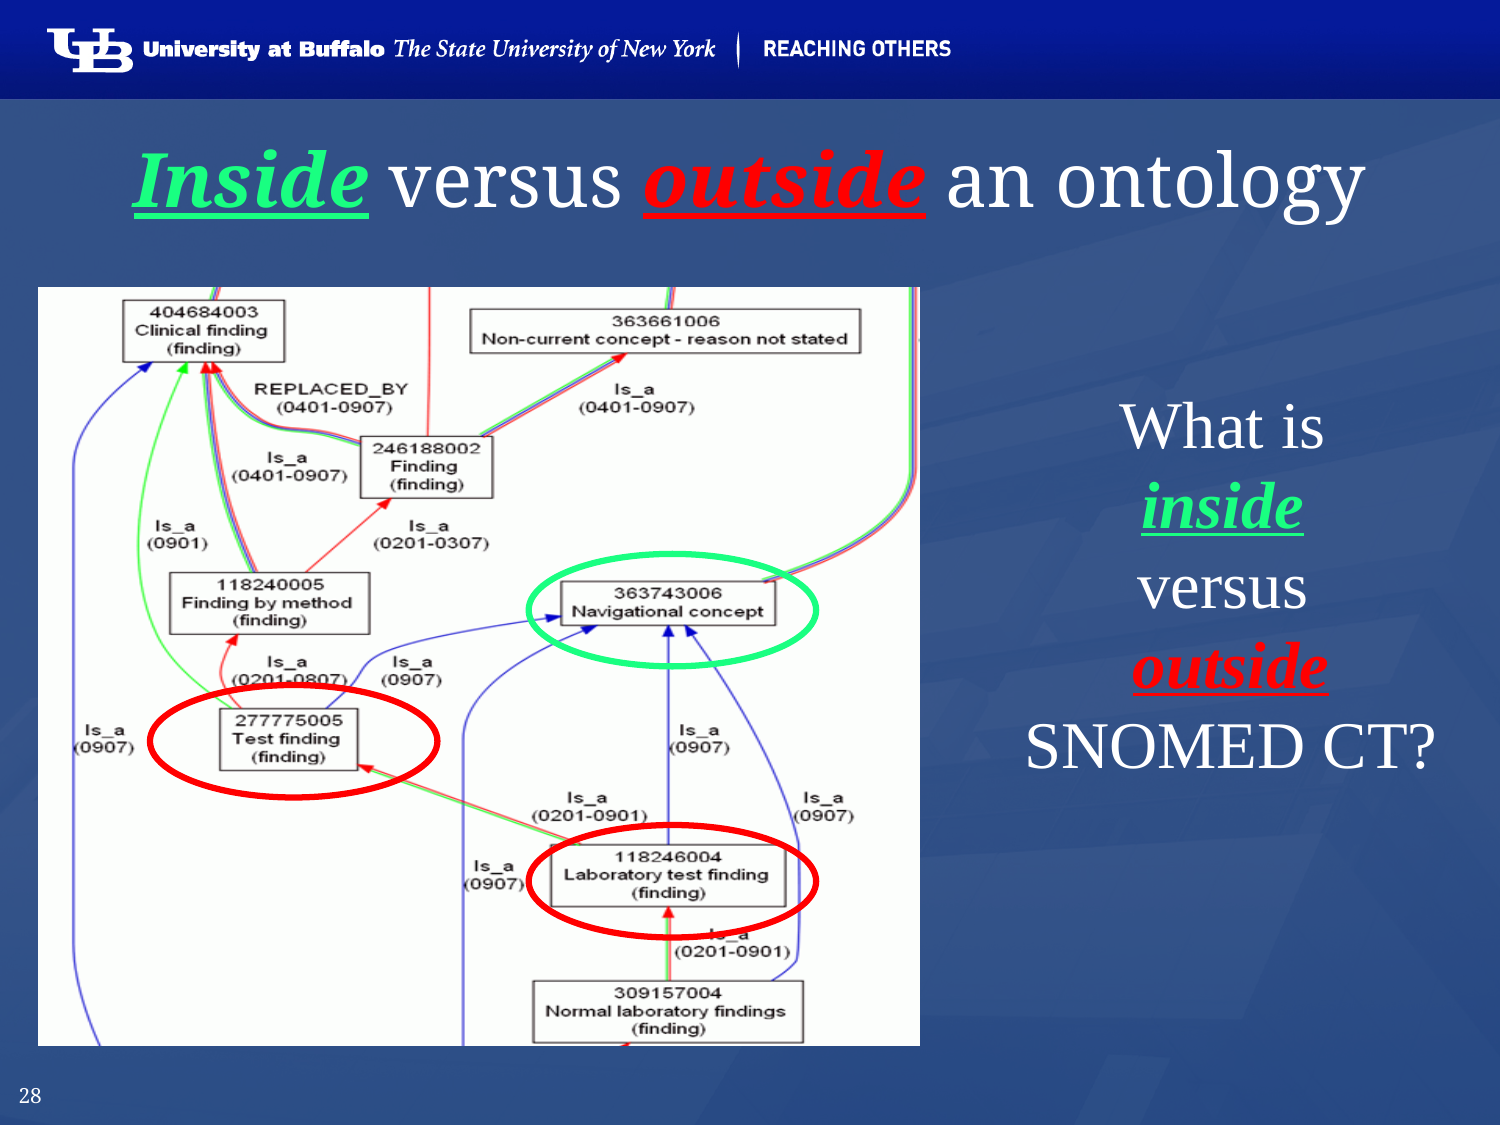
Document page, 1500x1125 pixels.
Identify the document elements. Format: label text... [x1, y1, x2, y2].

title Inside versus outside an ontology [37, 125, 1463, 250]
picture [38, 287, 921, 1046]
text_box What is inside versus outside SNOMED CT? [999, 374, 1463, 790]
picture [0, 0, 1500, 99]
